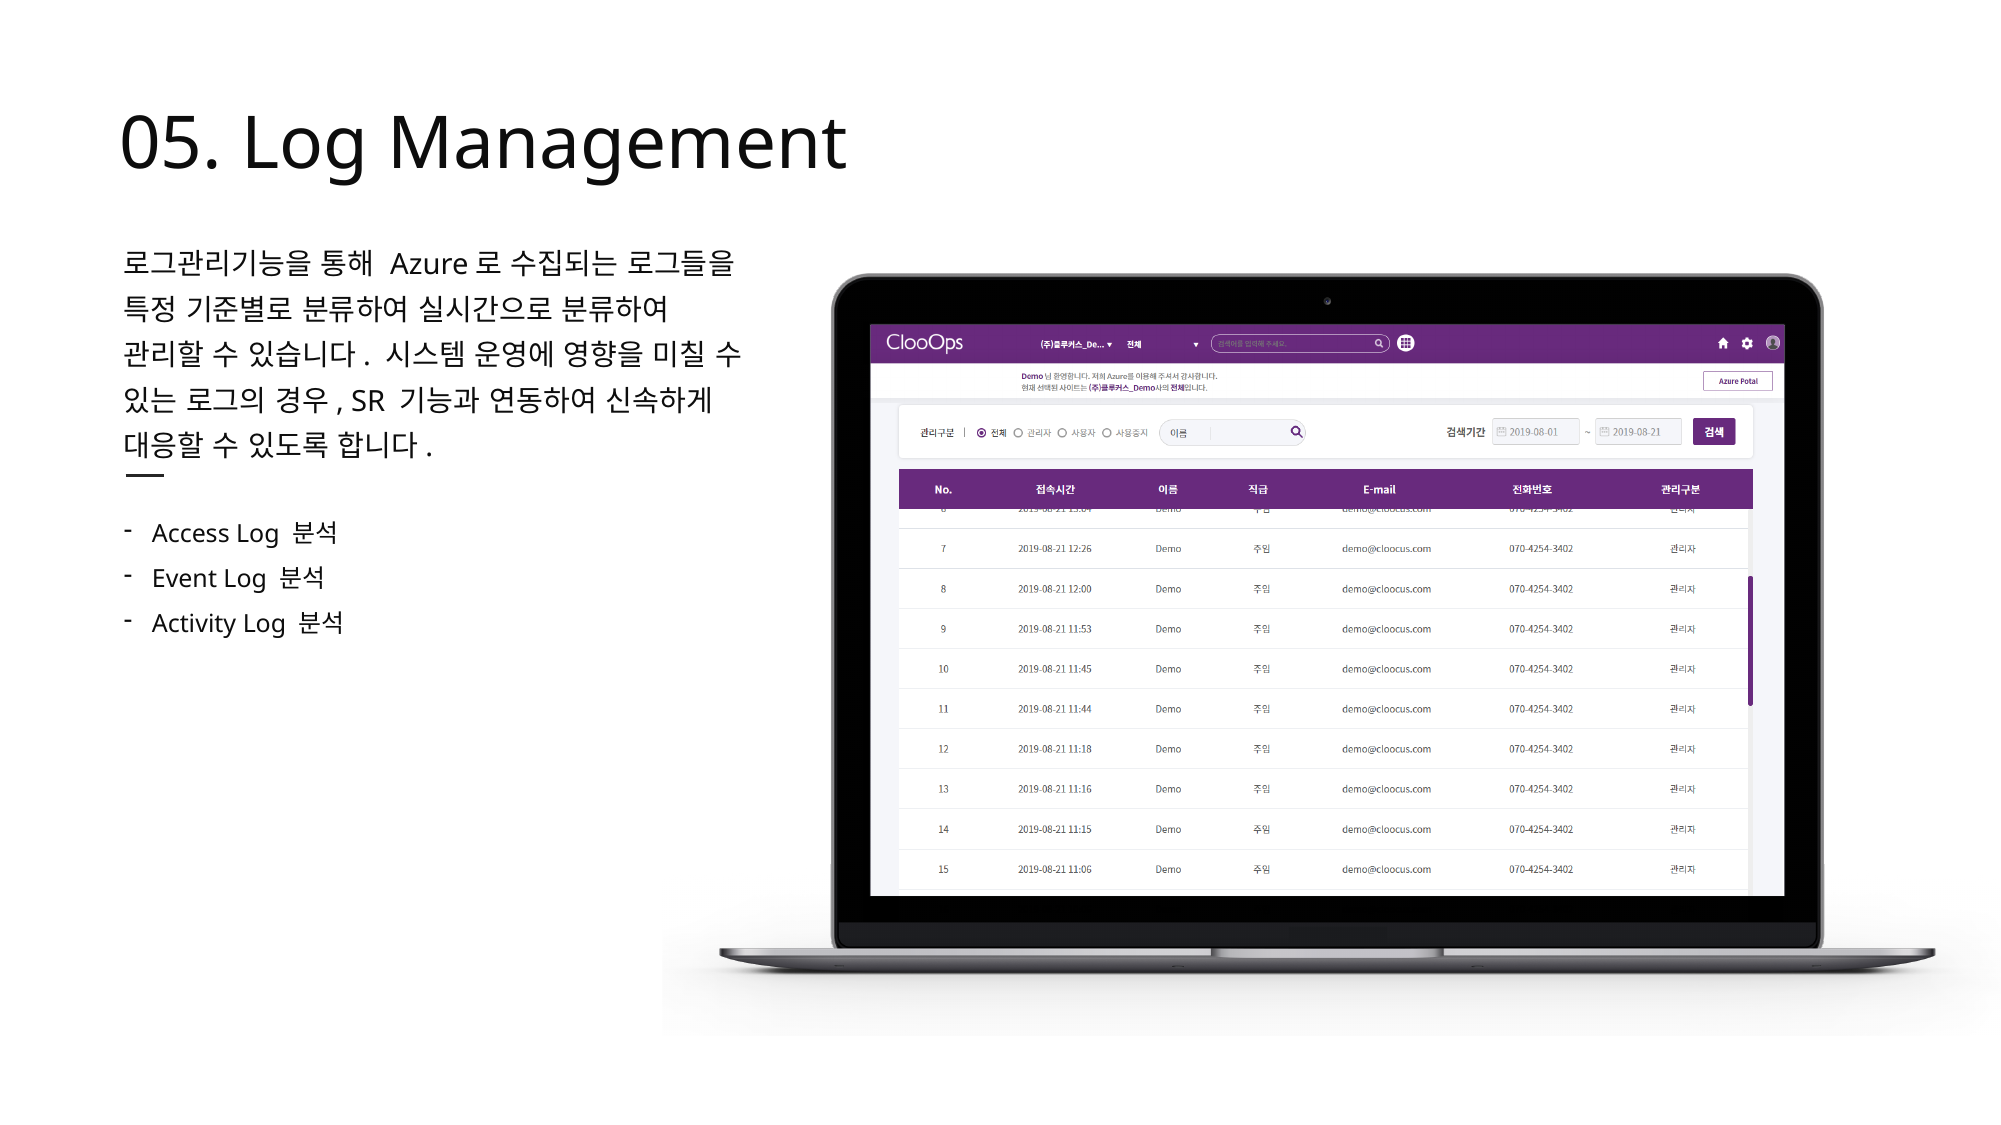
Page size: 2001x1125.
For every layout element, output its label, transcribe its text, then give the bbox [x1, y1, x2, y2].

picture [662, 238, 2001, 1036]
text_box 로그관리기능을 통해 Azure로 수집되는 로그들을 특정 기준별로 분류하여 실시간으로 분류하여 관리할 수 있습니다. 시스템 운영에 영향을 미칠 수 있는 로그의 경우, SR 기능과 연동하여 신속하게 대응할 수 있도록 합니다. [108, 239, 662, 470]
text_box Access Log 분석 Event Log 분석 Activity Log 분석 [108, 495, 662, 645]
text_box 05. Log Management [104, 22, 1371, 239]
